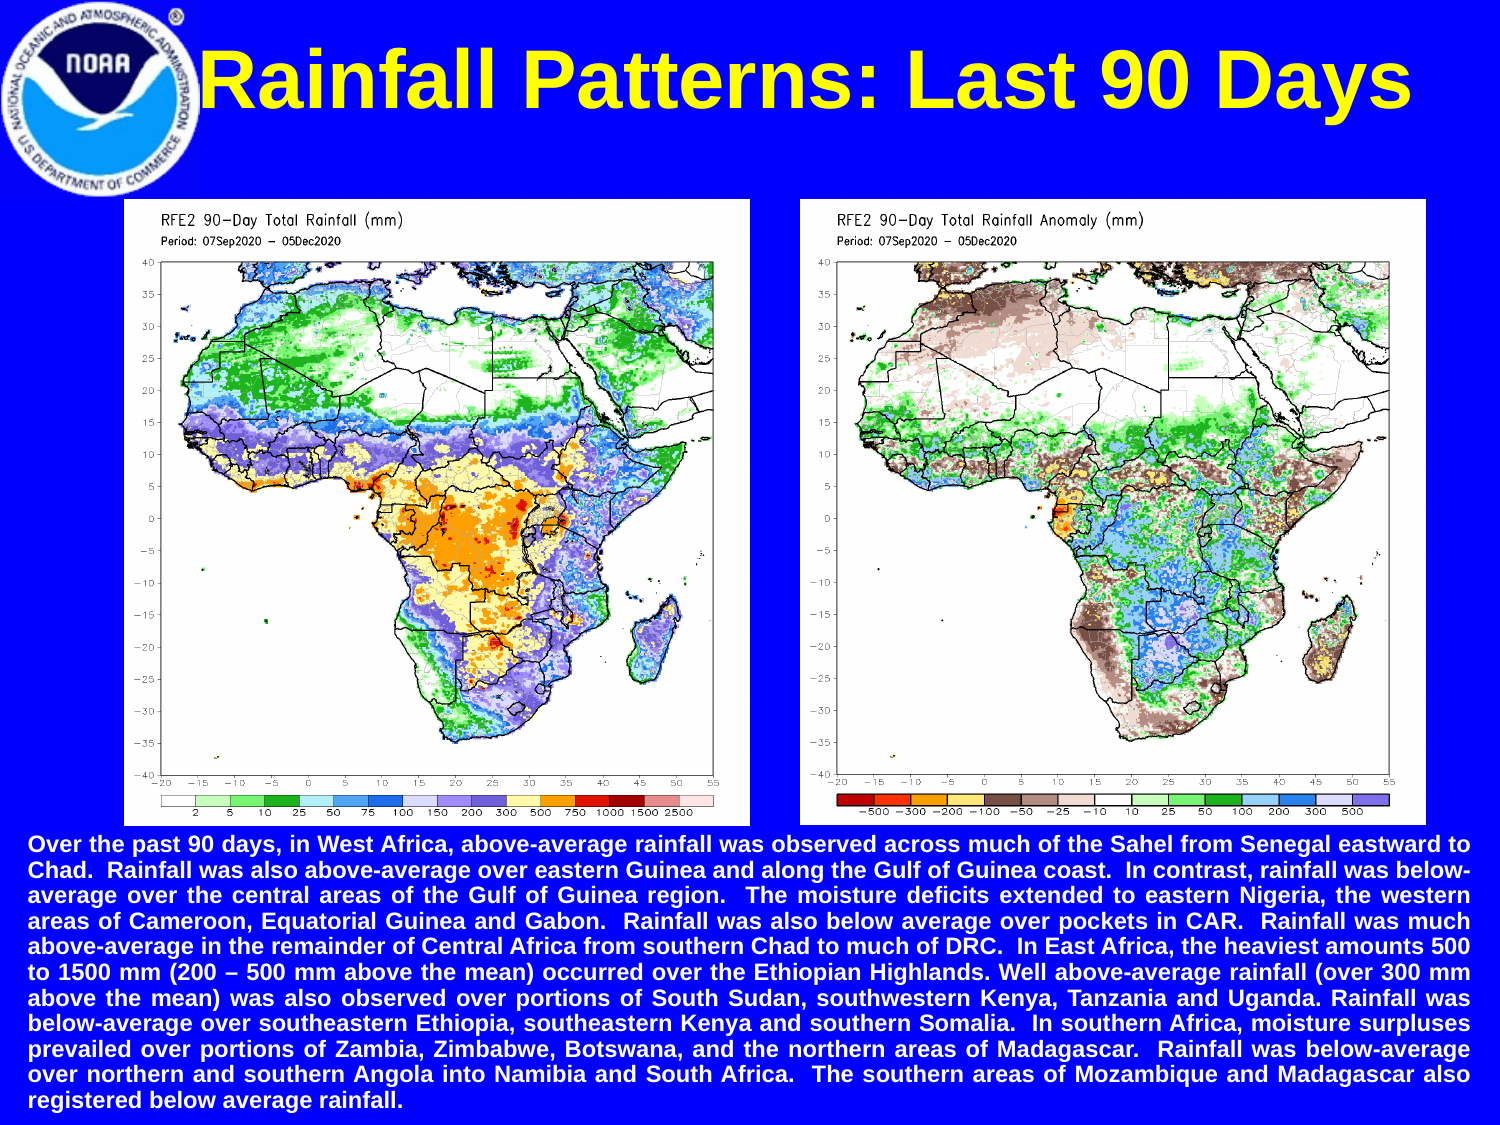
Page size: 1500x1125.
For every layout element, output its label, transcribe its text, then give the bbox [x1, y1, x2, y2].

picture [799, 199, 1426, 826]
text_box Over the past 90 days, in West Africa, above-average rainfall was observed across much of the Sahel from Senegal eastward to Chad. Rainfall was also above-average over eastern Guinea and along the Gulf of Guinea coast. In contrast, rainfall was below-average over the central areas of the Gulf of Guinea region. The moisture deficits extended to eastern Nigeria, the western areas of Cameroon, Equatorial Guinea and Gabon. Rainfall was also below average over pockets in CAR. Rainfall was much above-average in the remainder of Central Africa from southern Chad to much of DRC. In East Africa, the heaviest amounts 500 to 1500 mm (200 – 500 mm above the mean) occurred over the Ethiopian Highlands. Well above-average rainfall (over 300 mm above the mean) was also observed over portions of South Sudan, southwestern Kenya, Tanzania and Uganda. Rainfall was below-average over southeastern Ethiopia, southeastern Kenya and southern Somalia. In southern Africa, moisture surpluses prevailed over portions of Zambia, Zimbabwe, Botswana, and the northern areas of Madagascar. Rainfall was below-average over northern and southern Angola into Namibia and South Africa. The southern areas of Mozambique and Madagascar also registered below average rainfall. [12, 825, 1488, 1121]
picture [0, 0, 751, 826]
title Rainfall Patterns: Last 90 Days [174, 0, 1438, 151]
